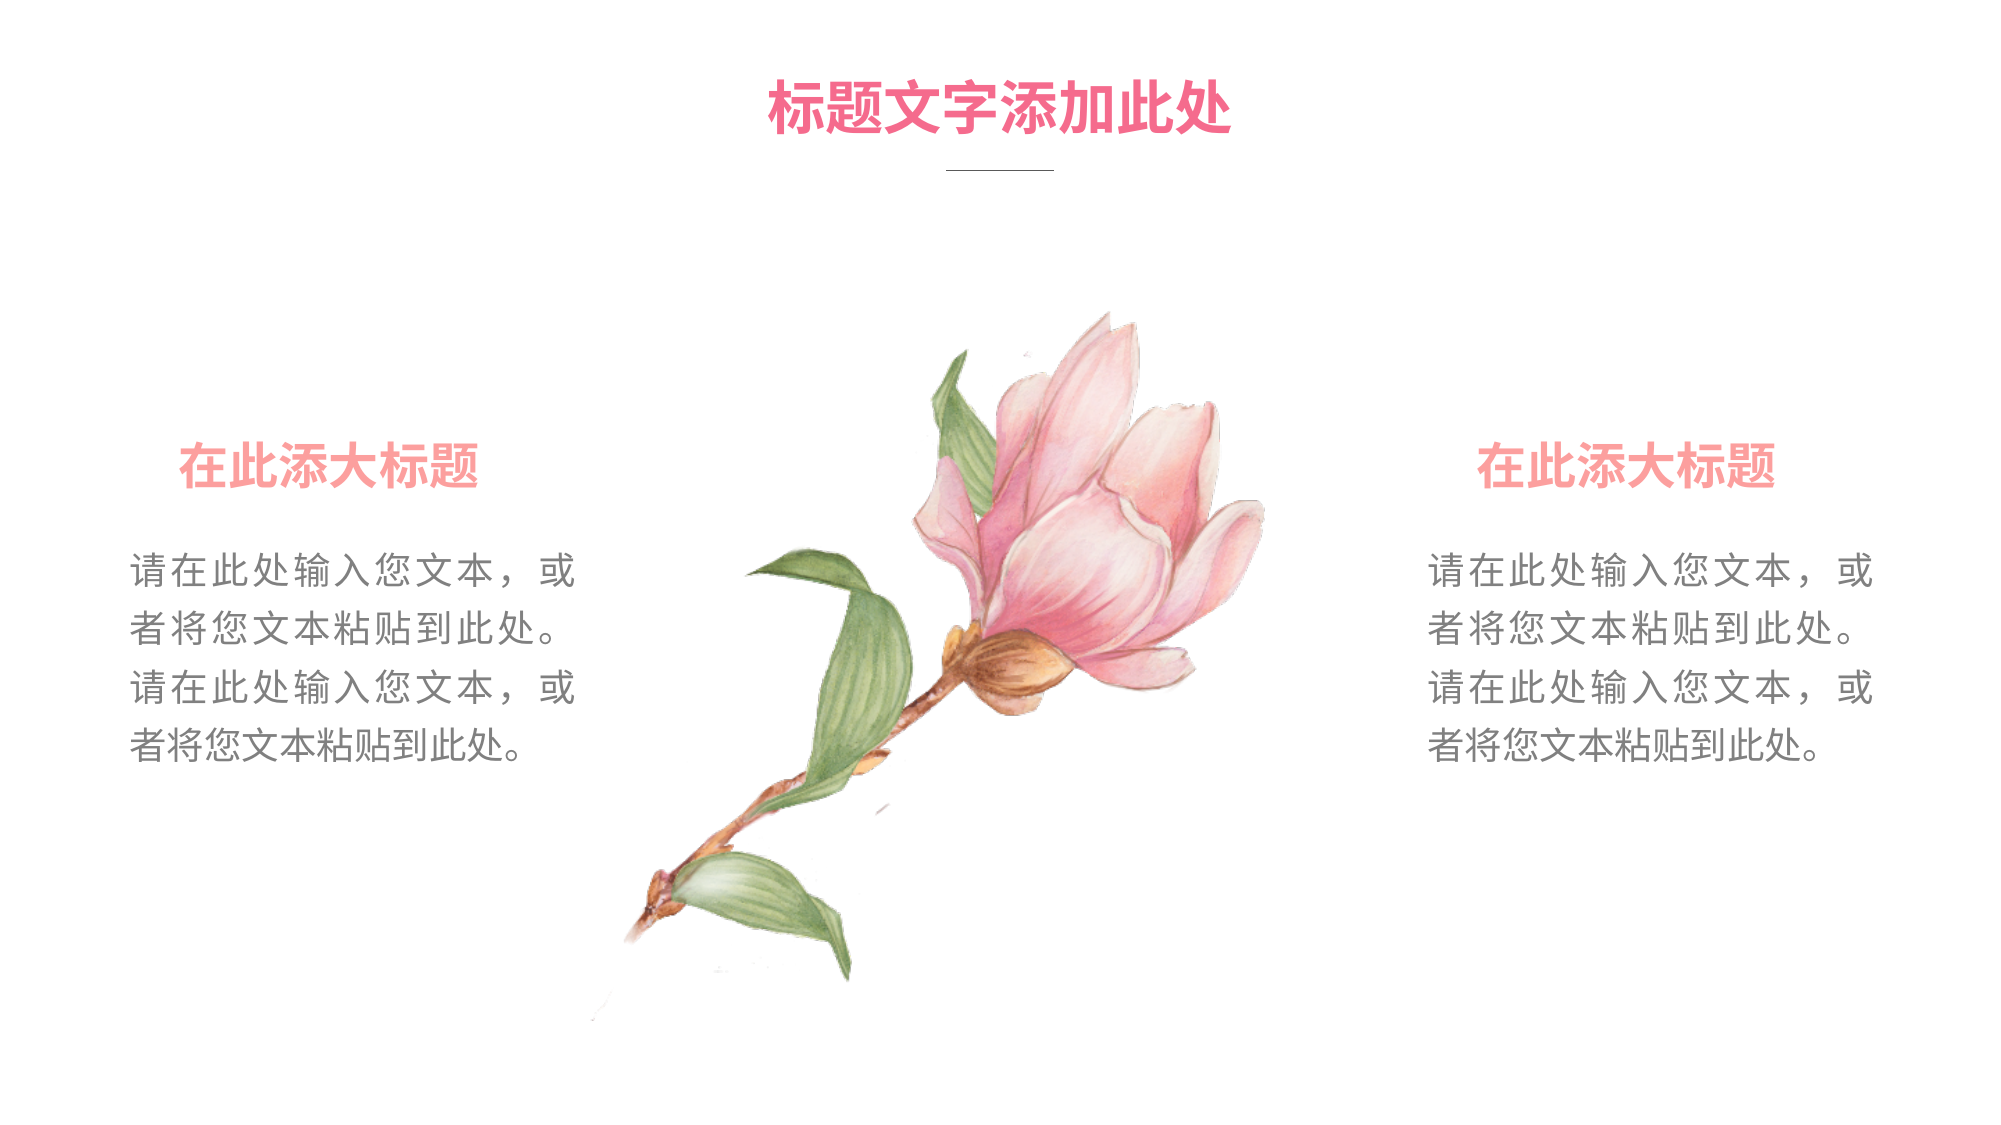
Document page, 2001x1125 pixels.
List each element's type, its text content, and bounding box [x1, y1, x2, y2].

text_box 标题文字添加此处 [663, 64, 1337, 111]
picture [352, 111, 1413, 1125]
text_box 在此添大标题 [119, 421, 352, 509]
text_box 在此添大标题 [1416, 421, 1837, 509]
text_box 请在此处输入您文本，或者将您文本粘贴到此处。请在此处输入您文本，或者将您文本粘贴到此处。 [114, 526, 352, 834]
text_box 请在此处输入您文本，或者将您文本粘贴到此处。请在此处输入您文本，或者将您文本粘贴到此处。 [1413, 526, 1889, 834]
